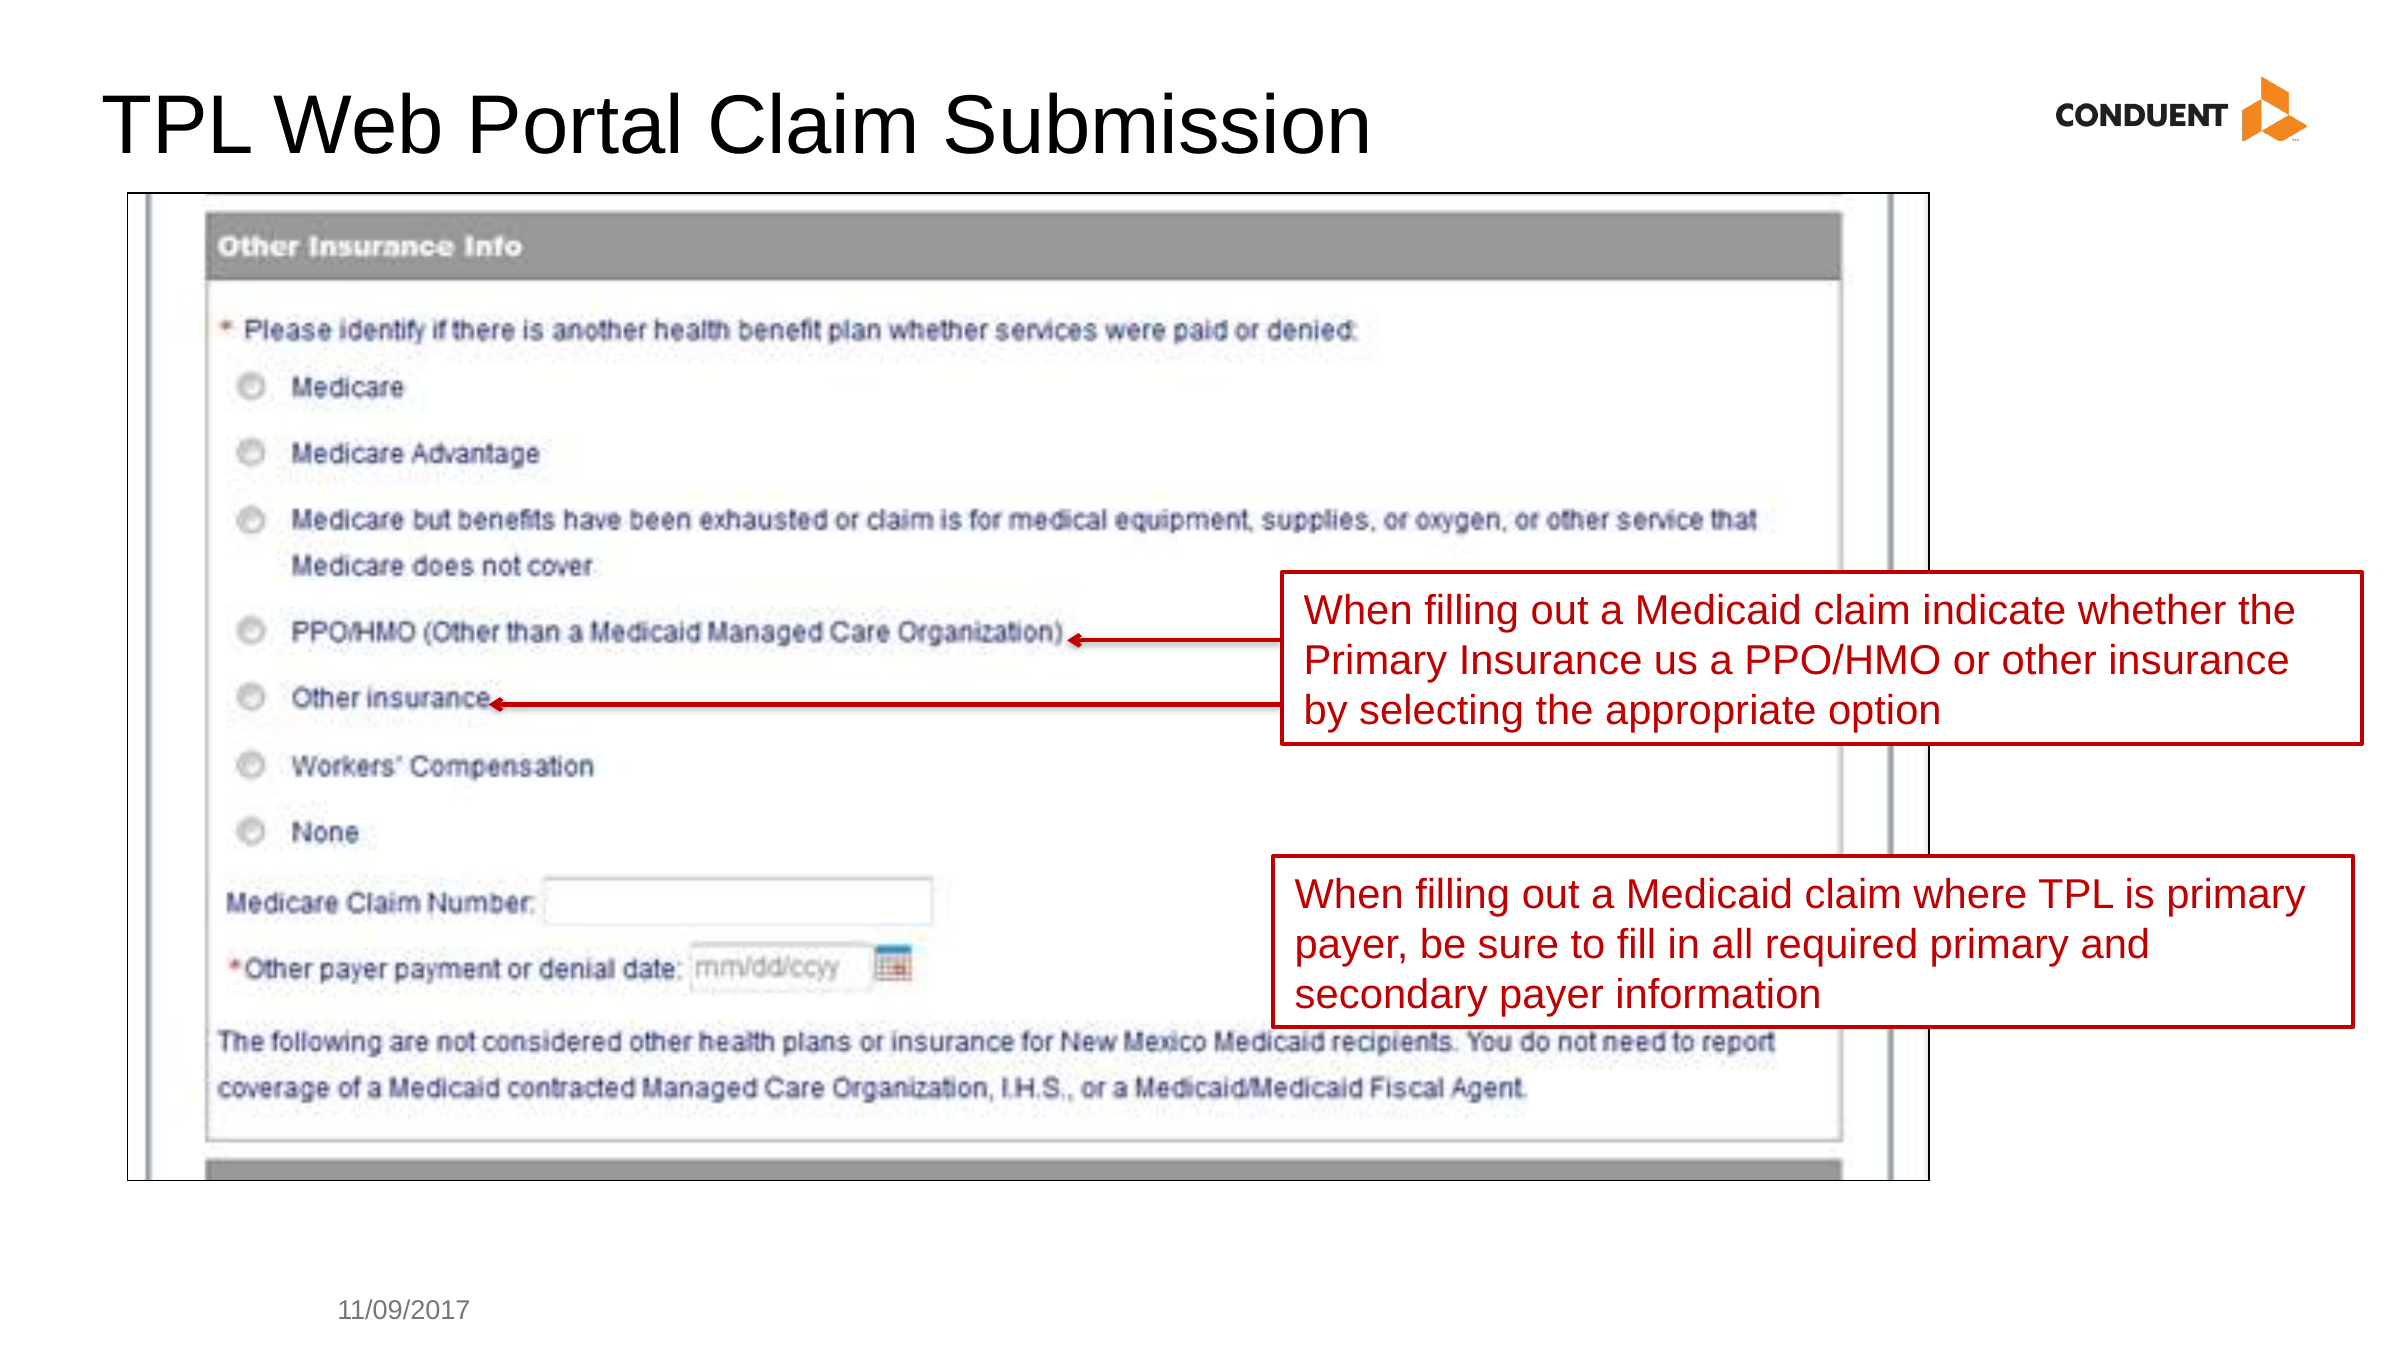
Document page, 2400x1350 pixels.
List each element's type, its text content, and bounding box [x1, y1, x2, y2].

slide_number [315, 1272, 844, 1345]
text_box When filling out a Medicaid claim indicate whether the Primary Insurance us a PPO/HMO or other insurance by selecting the appropriate option [1933, 570, 2364, 746]
title TPL Web Portal Claim Submission [80, 59, 2167, 285]
text_box When filling out a Medicaid claim where TPL is primary payer, be sure to fill in all required primary and secondary payer information [1933, 854, 2355, 1029]
picture [127, 193, 1929, 1180]
